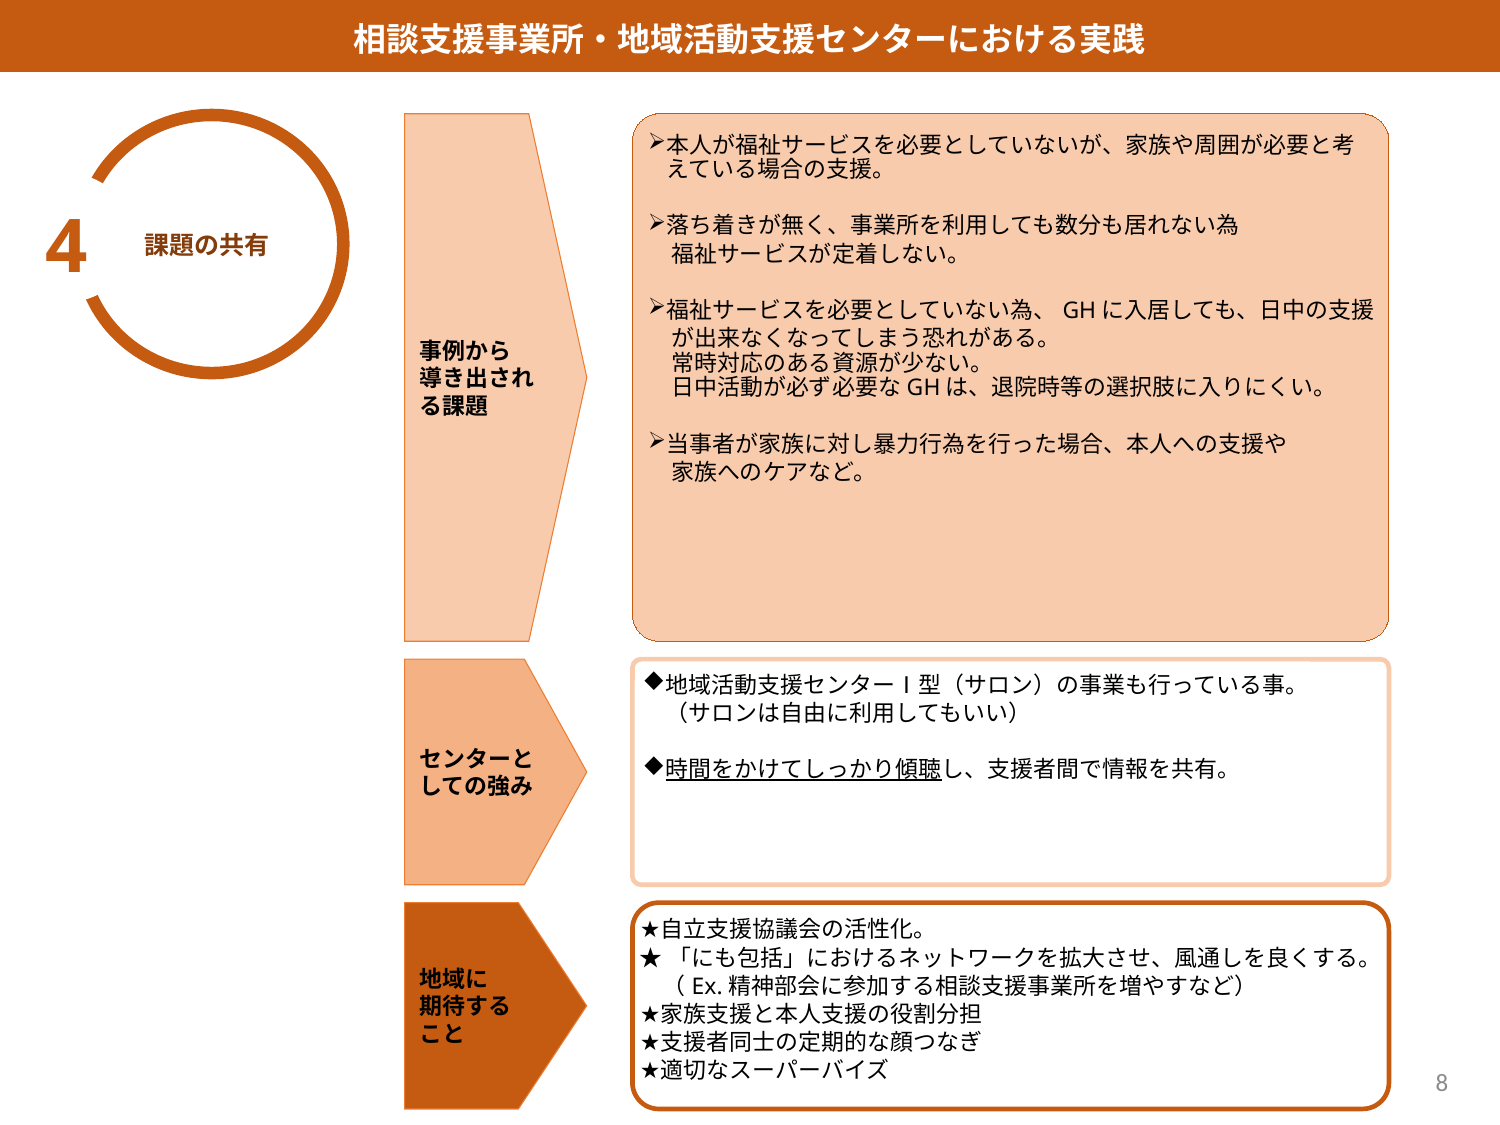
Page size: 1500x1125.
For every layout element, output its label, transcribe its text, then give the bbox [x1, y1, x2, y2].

text_box 地域に 期待する こと [404, 902, 588, 1110]
text_box 本人が福祉サービスを必要としていないが、家族や周囲が必要と考えている場合の支援。 落ち着きが無く、事業所を利用しても数分も居れない為 福祉サービスが定着しない。 福祉サービスを必要としていない為、GHに入居しても、日中の支援 が出来なくなってしまう恐れがある。 常時対応のある資源が少ない。 日中活動が必ず必要なGHは、退院時等の選択肢に入りにくい。 当事者が家族に対し暴力行為を行った場合、本人への支援や 家族へのケアなど。 [632, 113, 1389, 642]
text_box 事例から 導き出される課題 [404, 113, 588, 642]
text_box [0, 114, 344, 374]
text_box 自立支援協議会の活性化。 ★「にも包括」におけるネットワークを拡大させ、風通しを良くする。 （Ex.精神部会に参加する相談支援事業所を増やすなど） 家族支援と本人支援の役割分担 支援者同士の定期的な顔つなぎ 適切なスーパーバイズ [632, 902, 1389, 1109]
text_box 相談支援事業所・地域活動支援センターにおける実践 [0, 0, 1500, 73]
text_box 地域活動支援センターⅠ型（サロン）の事業も行っている事。 （サロンは自由に利用してもいい） 時間をかけてしっかり傾聴し、支援者間で情報を共有。 [632, 659, 1389, 885]
slide_number 8 [1125, 1051, 1464, 1112]
text_box センターとしての強み [404, 658, 588, 886]
